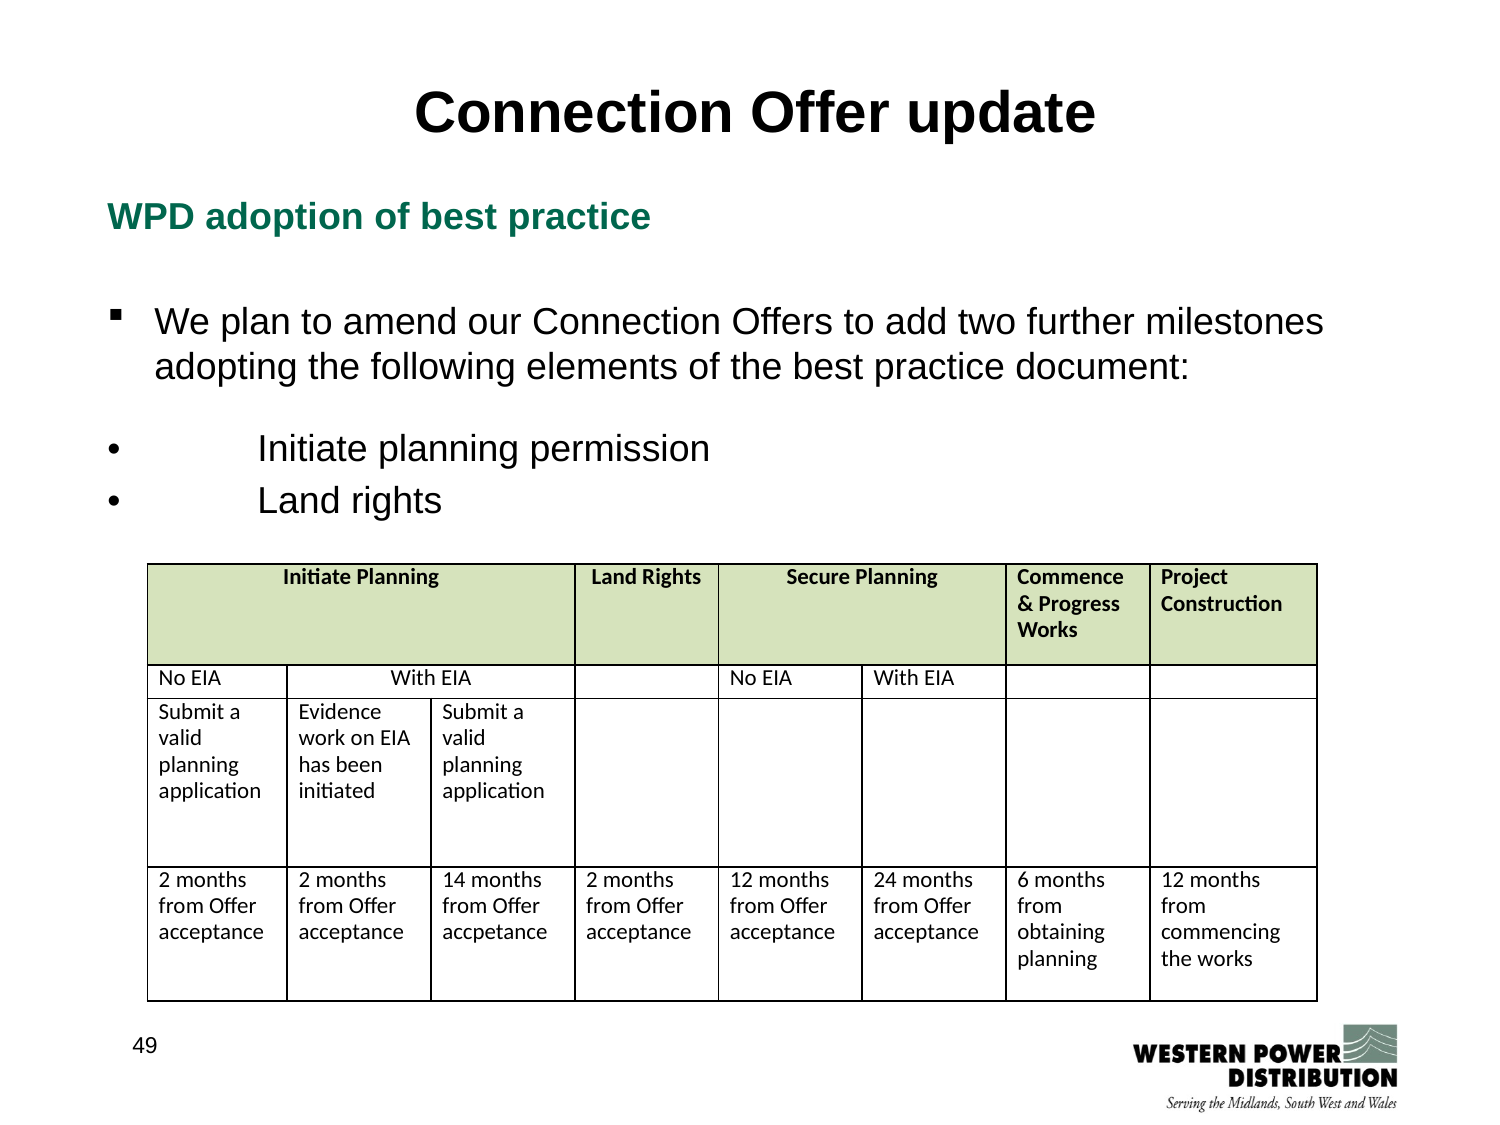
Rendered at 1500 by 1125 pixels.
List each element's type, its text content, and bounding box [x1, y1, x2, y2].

table_cell [719, 699, 861, 866]
table_cell [1151, 699, 1316, 866]
table_cell 6 months from obtaining planning [1007, 868, 1149, 1000]
table_cell No EIA [719, 666, 861, 698]
table_cell 24 months from Offer acceptance [863, 868, 1005, 1000]
picture [1131, 1023, 1398, 1114]
table_cell 14 months from Offer accpetance [432, 868, 574, 1000]
table_cell [576, 666, 718, 698]
table_header Commence & Progress Works [1007, 565, 1149, 664]
table_cell 12 months from Offer acceptance [719, 868, 861, 1000]
table_cell Evidence work on EIA has been initiated [288, 699, 430, 866]
table_header Initiate Planning [148, 565, 574, 664]
table_cell With EIA [288, 666, 574, 698]
table_cell [576, 699, 718, 866]
table_cell Submit a valid planning application [432, 699, 574, 866]
table_header Project Construction [1151, 565, 1316, 664]
table_header Land Rights [576, 565, 718, 664]
table_cell 12 months from commencing the works [1151, 868, 1316, 1000]
table_cell [1007, 666, 1149, 698]
table_cell With EIA [863, 666, 1005, 698]
table_cell [863, 699, 1005, 866]
text_box WPD adoption of best practice We plan to amend our Connection Offers to add two further milestones adopting the following elements of the best practice document: • Initiate planning permission • Land rights [17, 184, 1424, 1000]
table_cell No EIA [148, 666, 286, 698]
table_cell 2 months from Offer acceptance [576, 868, 718, 1000]
table_cell 2 months from Offer acceptance [148, 868, 286, 1000]
table_cell Submit a valid planning application [148, 699, 286, 866]
table_cell 2 months from Offer acceptance [288, 868, 430, 1000]
slide_number 49 [117, 1023, 431, 1099]
table_cell [1007, 699, 1149, 866]
table_header Secure Planning [719, 565, 1005, 664]
table_cell [1151, 666, 1316, 698]
text_box Connection Offer update [88, 66, 1424, 184]
